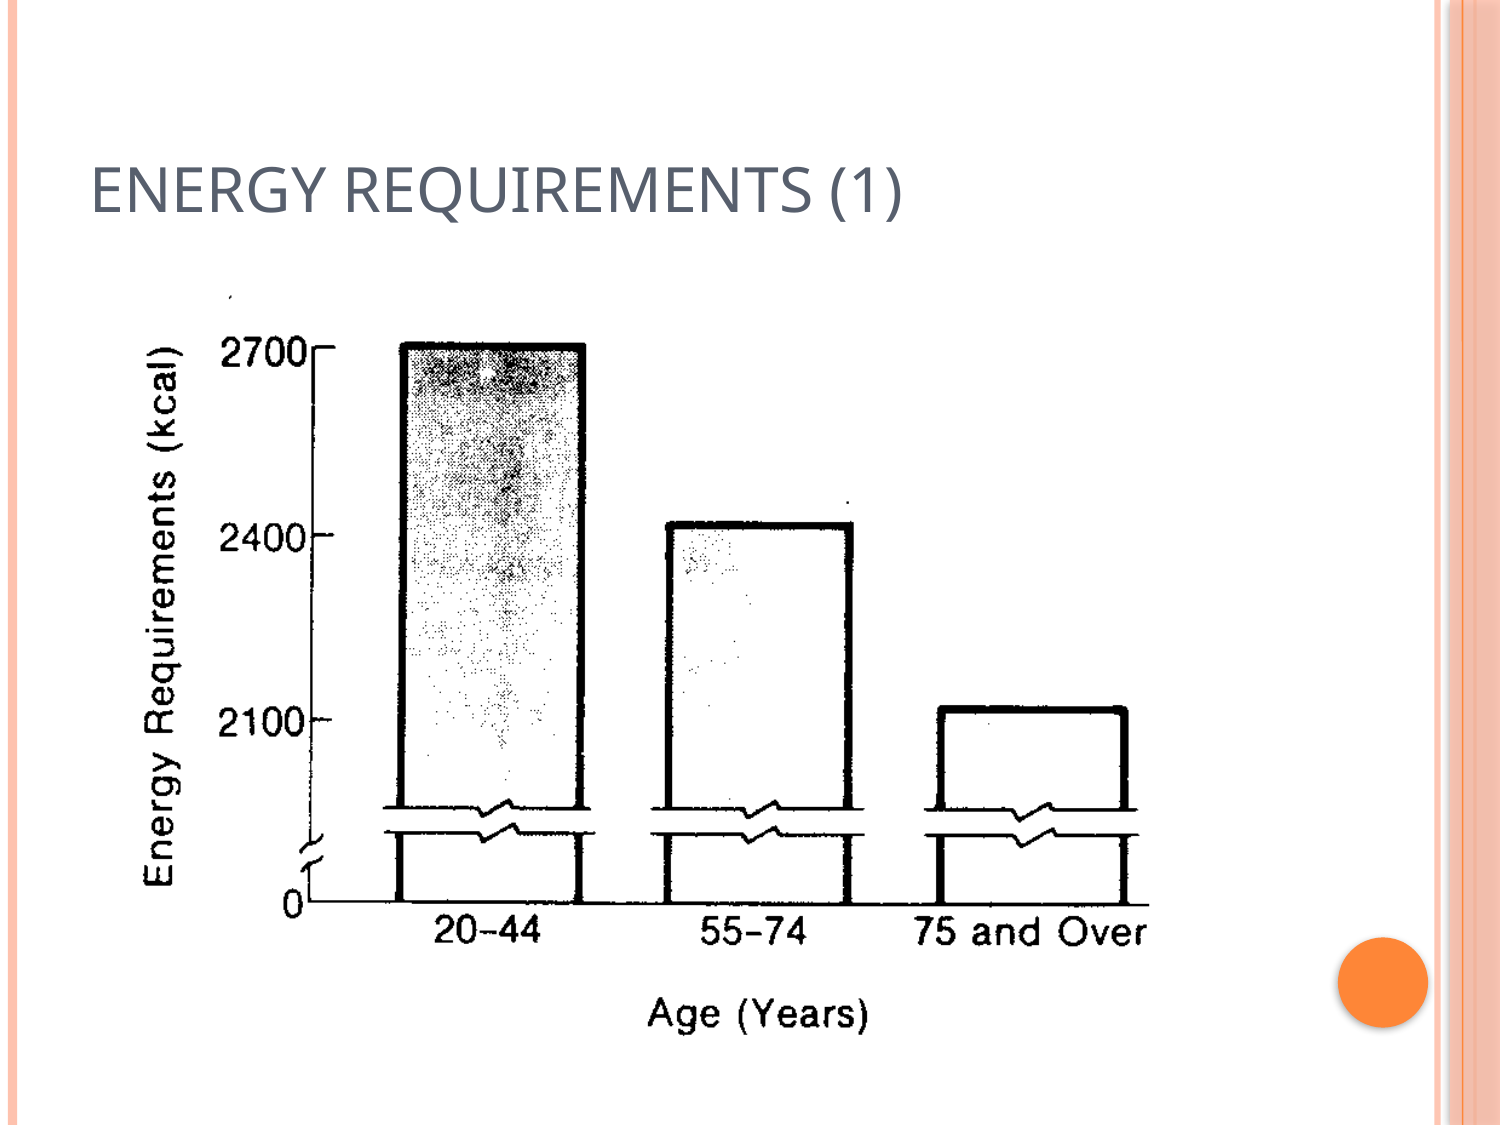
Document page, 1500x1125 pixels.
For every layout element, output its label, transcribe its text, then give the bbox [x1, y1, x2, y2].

title Energy Requirements (1) [75, 45, 1300, 233]
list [124, 286, 1188, 1047]
